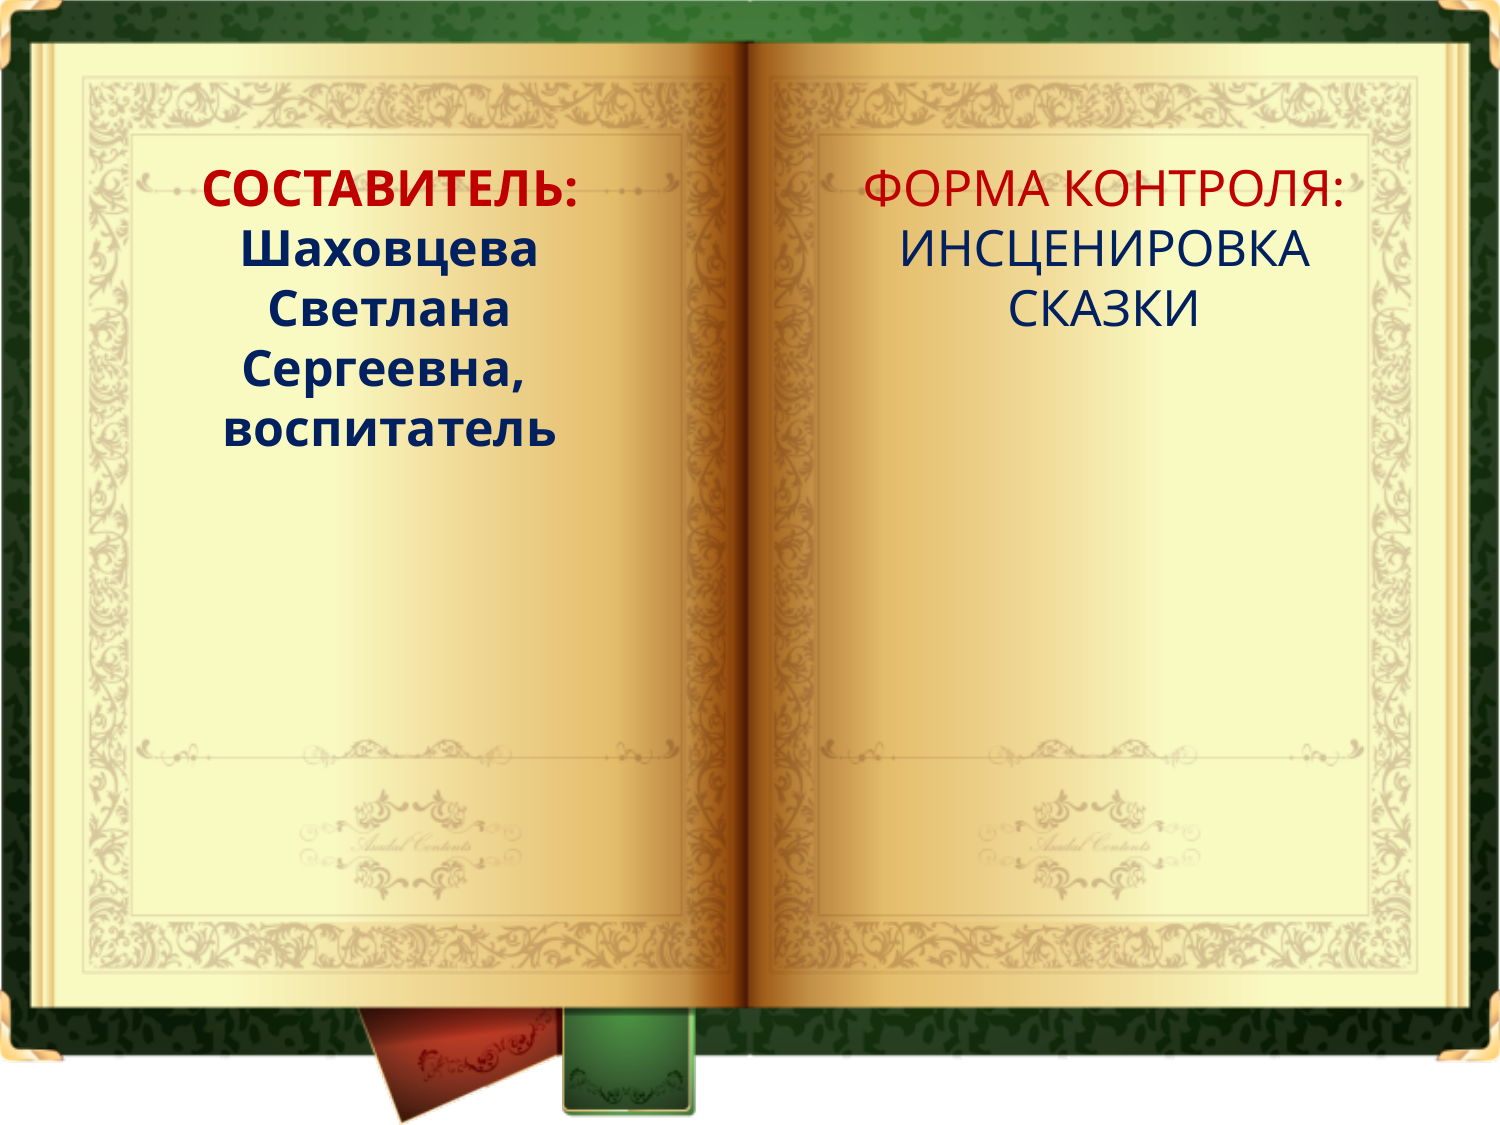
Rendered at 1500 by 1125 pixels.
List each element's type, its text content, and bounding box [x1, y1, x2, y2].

picture [0, 0, 1500, 1125]
text_box СОСТАВИТЕЛЬ: Шаховцева Светлана Сергеевна, воспитатель [123, 148, 656, 464]
text_box ФОРМА КОНТРОЛЯ: ИНСЦЕНИРОВКА СКАЗКИ [820, 148, 1388, 344]
